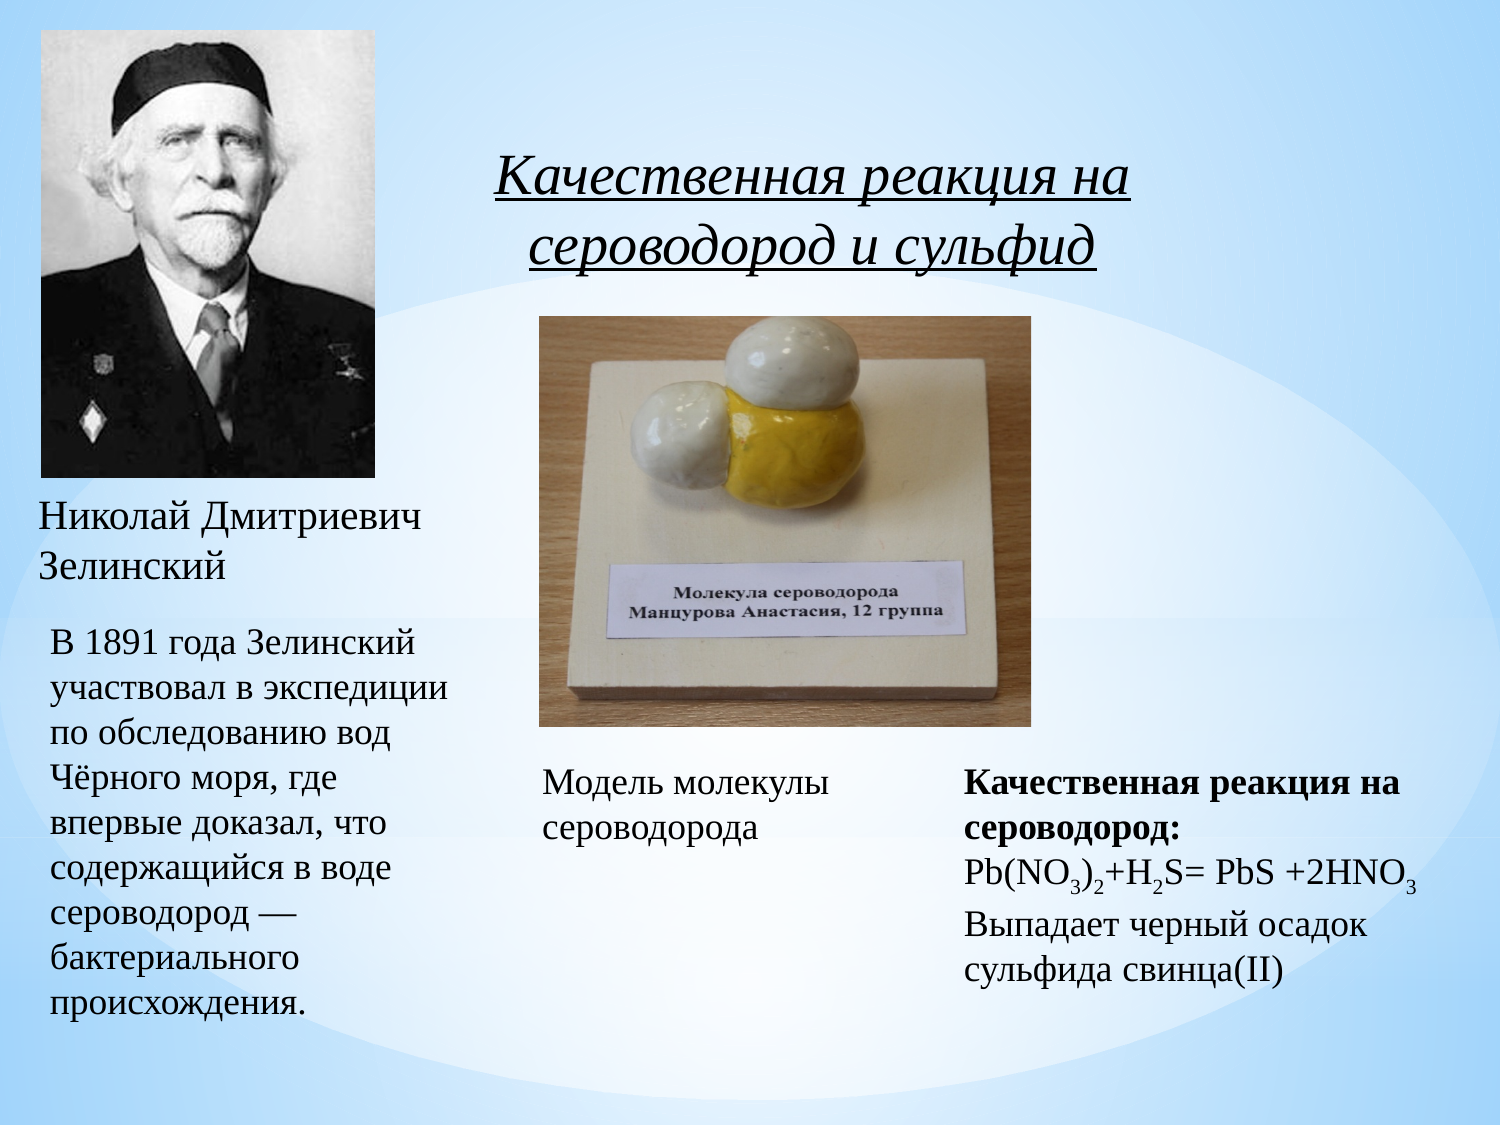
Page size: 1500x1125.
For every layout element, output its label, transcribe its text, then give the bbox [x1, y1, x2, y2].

text_box Качественная реакция на сероводород: Pb(NO3)2+H2S= PbS +2HNO3 Выпадает черный осадок сульфида свинца(II) [949, 749, 1500, 1041]
text_box Качественная реакция на сероводород и сульфид [381, 128, 1254, 284]
text_box Модель молекулы сероводорода [527, 749, 973, 855]
text_box В 1891 года Зелинский участвовал в экспедиции по обследованию вод Чёрного моря, где впервые доказал, что содержащийся в воде сероводород — бактериального происхождения. [35, 609, 469, 1030]
picture [40, 30, 375, 479]
picture [538, 316, 1032, 727]
text_box Николай Дмитриевич Зелинский [23, 480, 461, 596]
